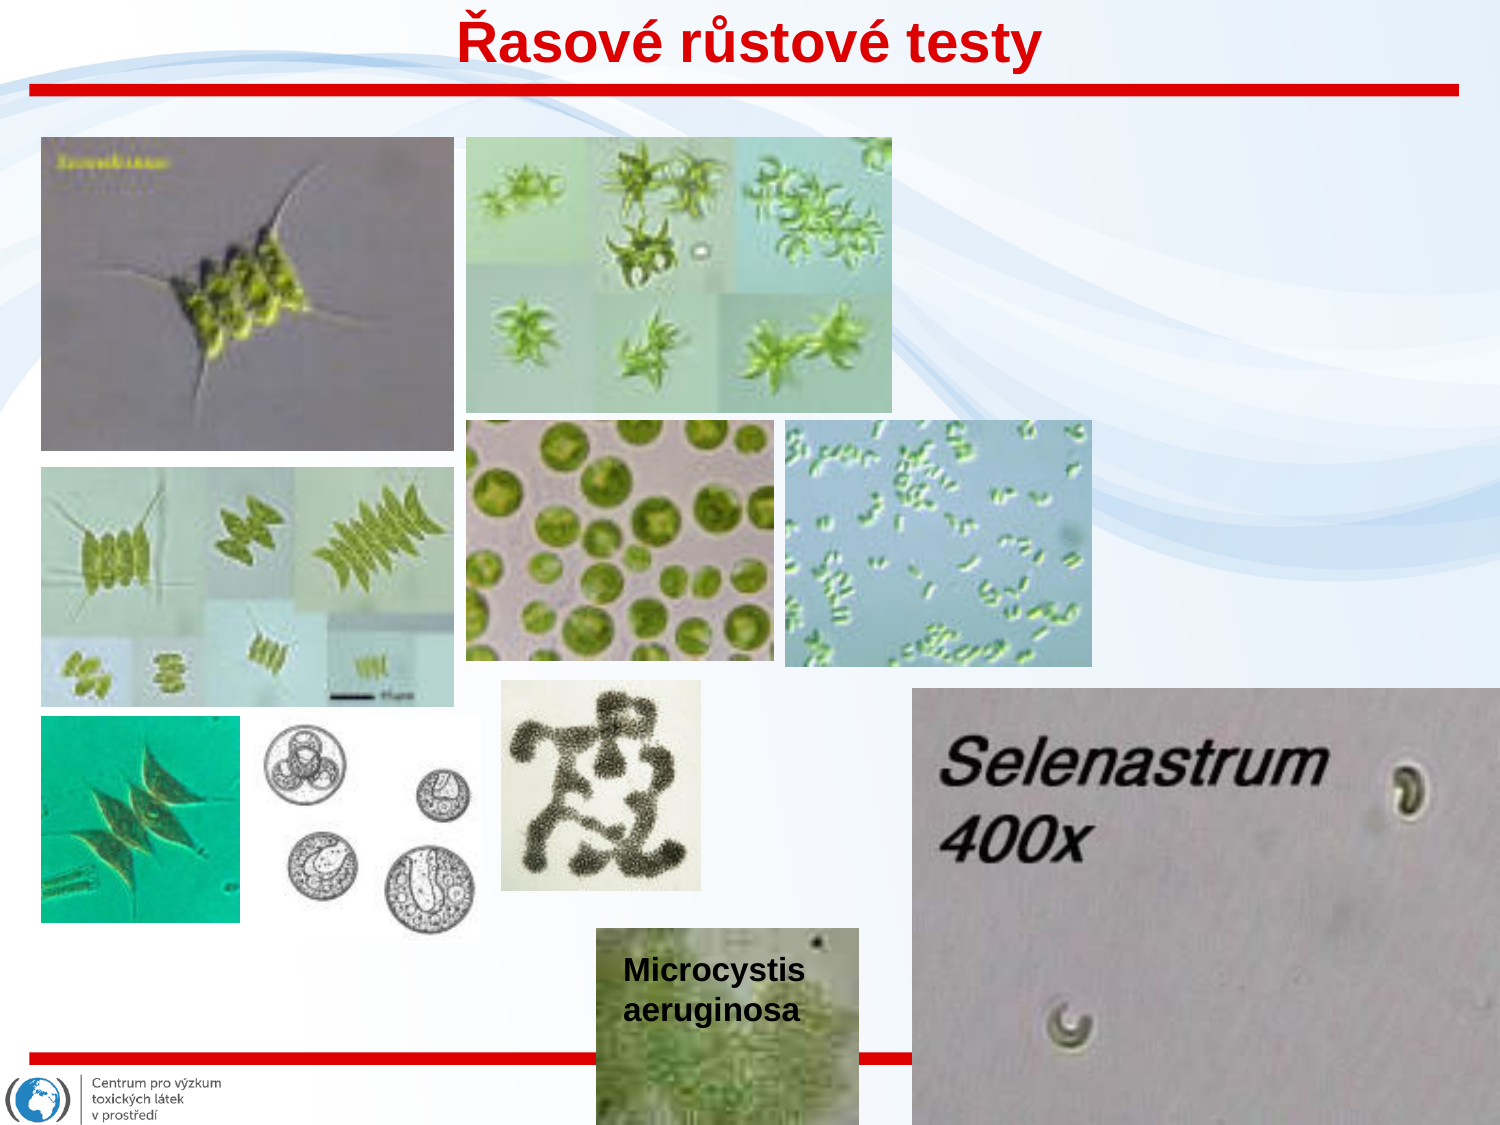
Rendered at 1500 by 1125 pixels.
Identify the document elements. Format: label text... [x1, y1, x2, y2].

picture [0, 79, 1500, 1125]
title Řasové růstové testy [0, 0, 1500, 79]
